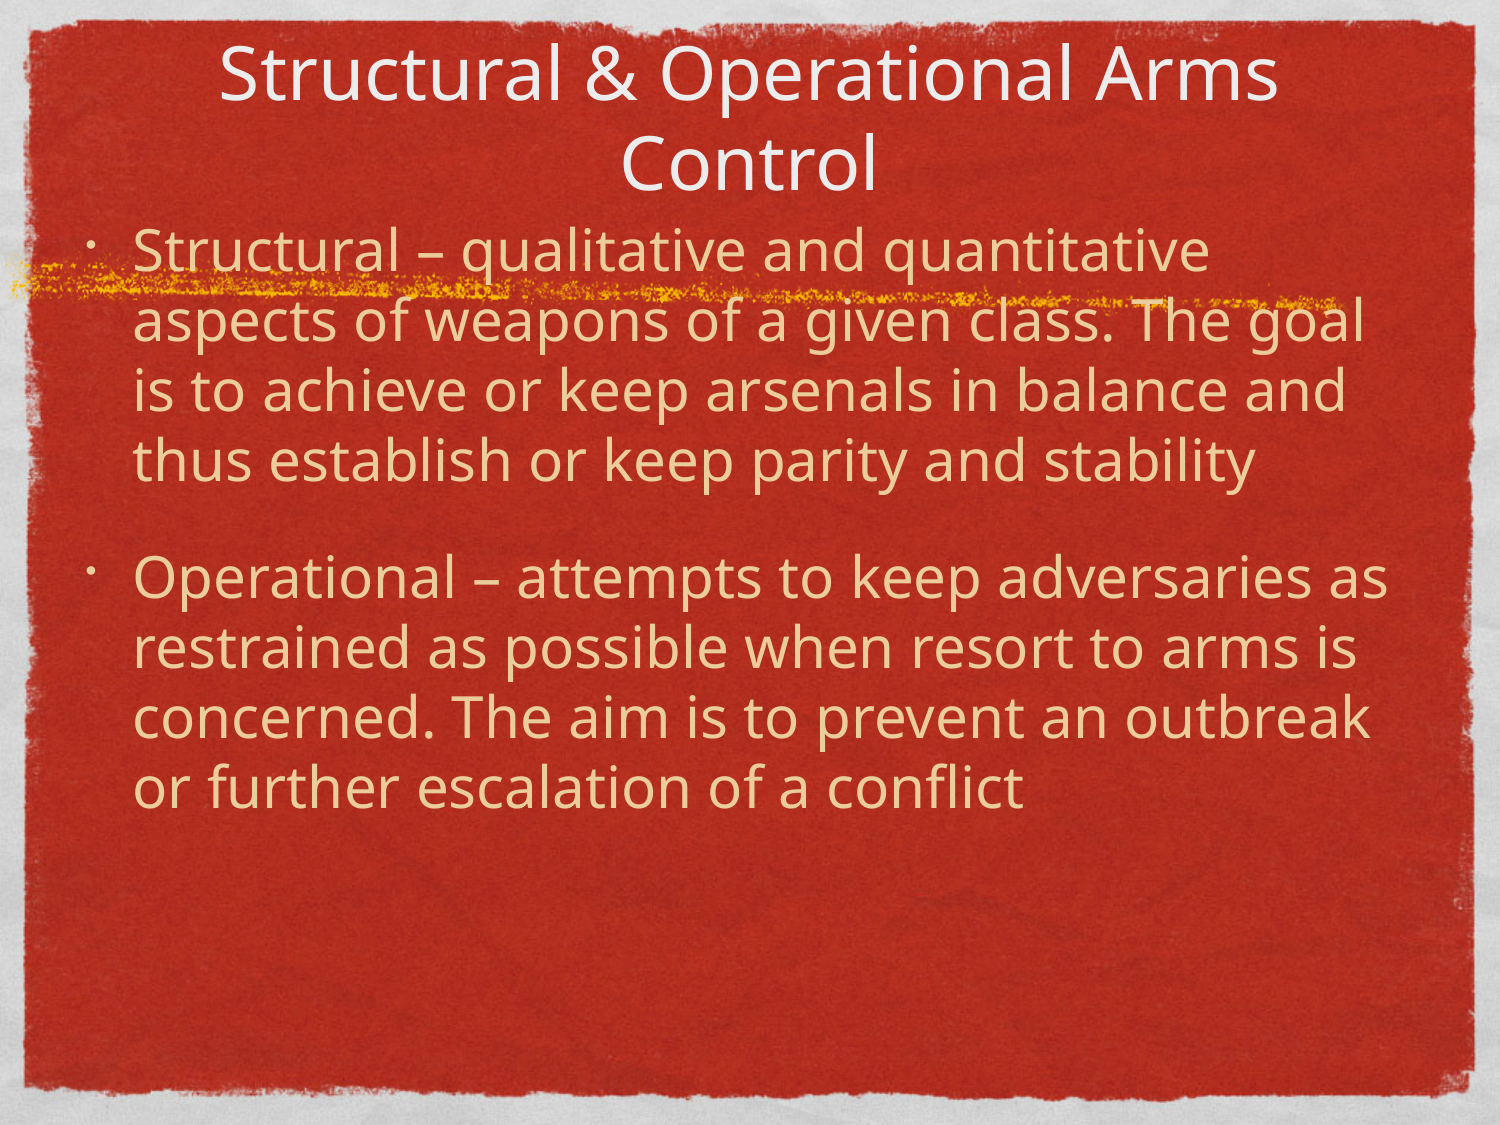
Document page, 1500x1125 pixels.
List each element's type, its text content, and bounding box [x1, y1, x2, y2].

picture [0, 0, 1500, 1125]
list Structural – qualitative and quantitative aspects of weapons of a given class. The goal is to achieve or keep arsenals in balance and thus establish or keep parity and stability Operational – attempts to keep adversaries as restrained as possible when resort to arms is concerned. The aim is to prevent an outbreak or further escalation of a conflict [75, 208, 1425, 1047]
title Structural & Operational Arms Control [110, 34, 1390, 197]
